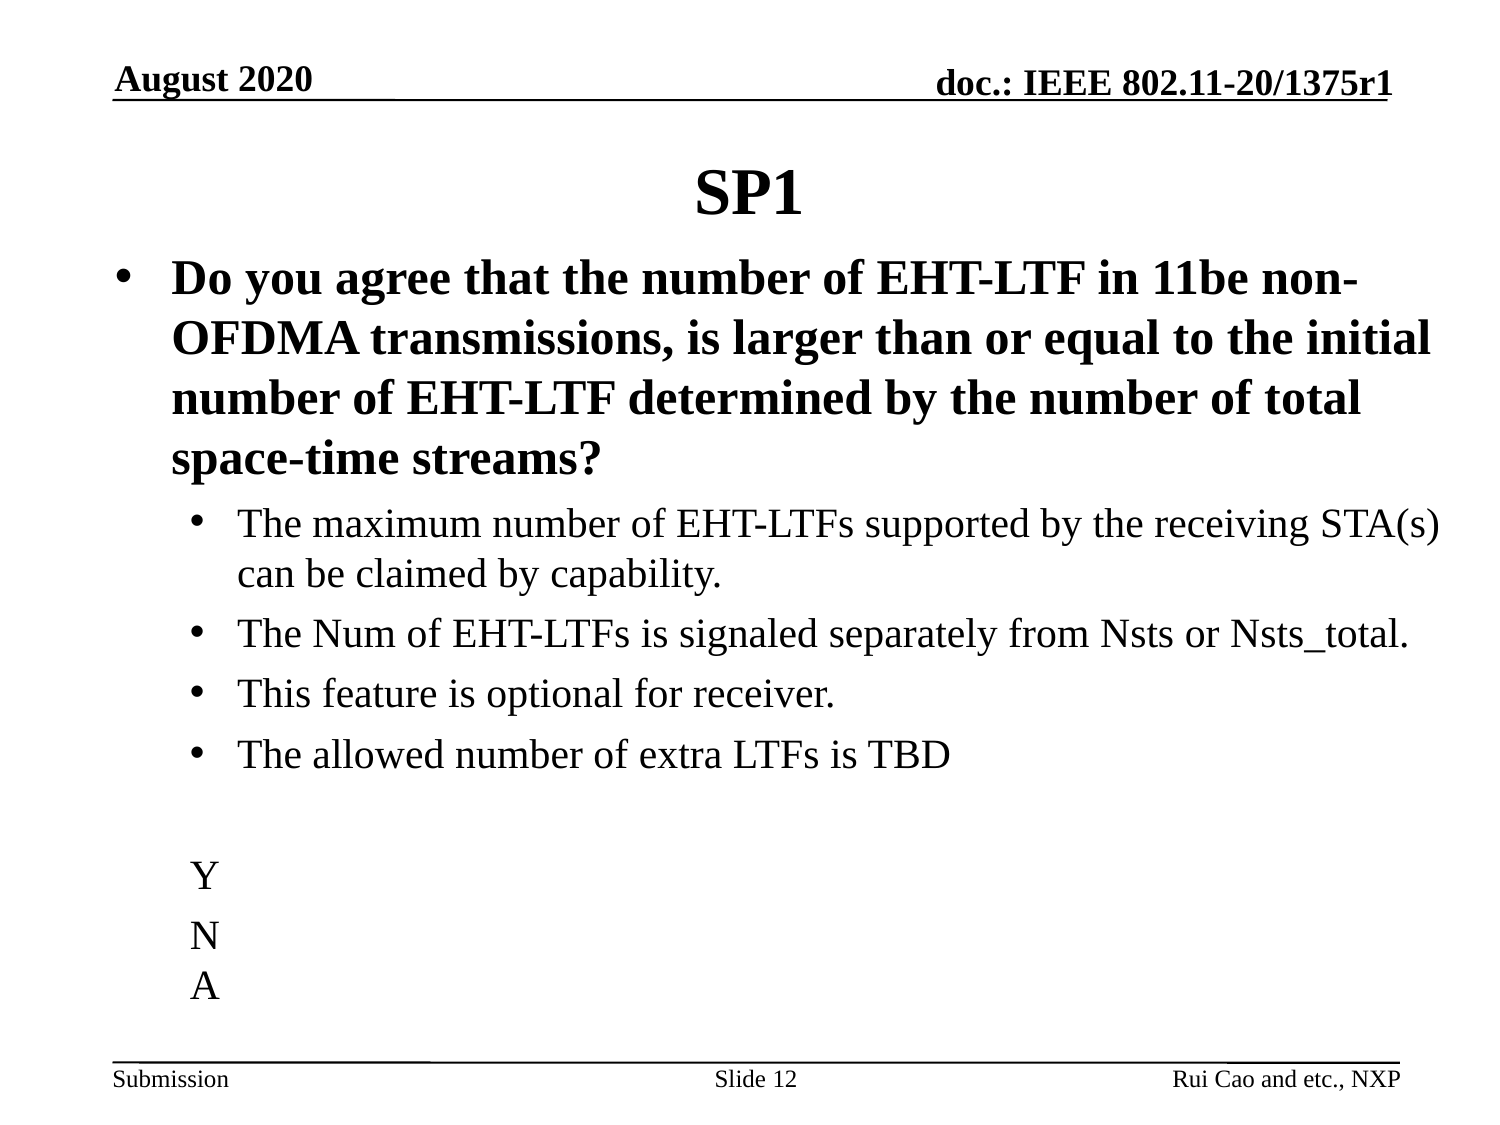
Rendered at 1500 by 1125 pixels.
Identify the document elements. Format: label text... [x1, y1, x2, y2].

title SP1 [112, 100, 1388, 237]
footer Rui Cao and etc., NXP [878, 1061, 1402, 1093]
list Do you agree that the number of EHT-LTF in 11be non-OFDMA transmissions, is larger than or equal to the initial number of EHT-LTF determined by the number of total space-time streams? The maximum number of EHT-LTFs supported by the receiving STA(s) can be claimed by capability. The Num of EHT-LTFs is signaled separately from Nsts or Nsts_total. This feature is optional for receiver. The allowed number of extra LTFs is TBD Y N A [99, 237, 1476, 1038]
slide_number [114, 54, 423, 100]
slide_number Slide 12 [712, 1061, 800, 1123]
